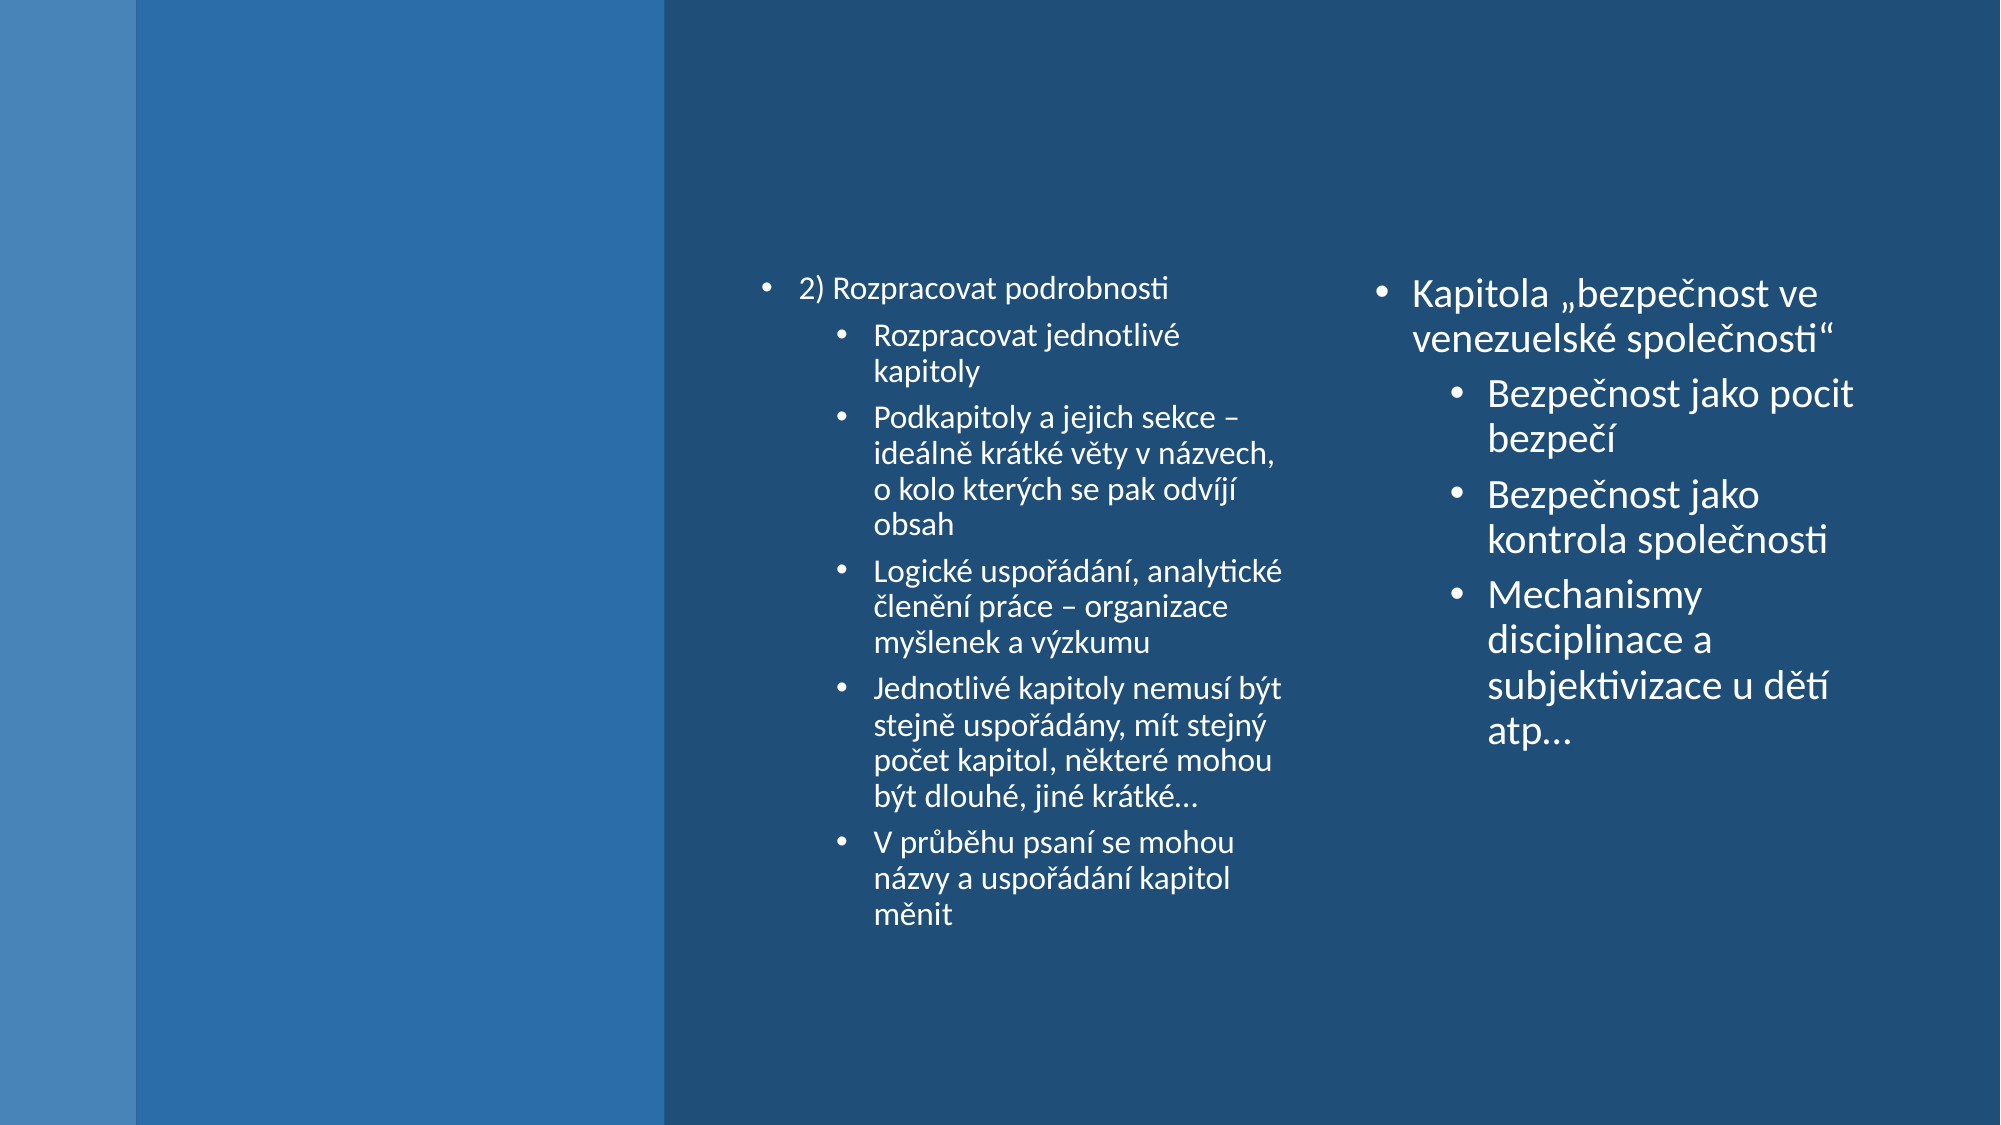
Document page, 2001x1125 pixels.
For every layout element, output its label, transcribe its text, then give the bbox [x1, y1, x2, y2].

list 2) Rozpracovat podrobnosti Rozpracovat jednotlivé kapitoly Podkapitoly a jejich sekce – ideálně krátké věty v názvech, o kolo kterých se pak odvíjí obsah Logické uspořádání, analytické členění práce – organizace myšlenek a výzkumu Jednotlivé kapitoly nemusí být stejně uspořádány, mít stejný počet kapitol, některé mohou být dlouhé, jiné krátké… V průběhu psaní se mohou názvy a uspořádání kapitol měnit [745, 263, 1308, 1003]
text_box [0, 0, 136, 1125]
text_box [136, 0, 666, 1125]
list Kapitola „bezpečnost ve venezuelské společnosti“ Bezpečnost jako pocit bezpečí Bezpečnost jako kontrola společnosti Mechanismy disciplinace a subjektivizace u dětí atp… [1359, 263, 1922, 1003]
